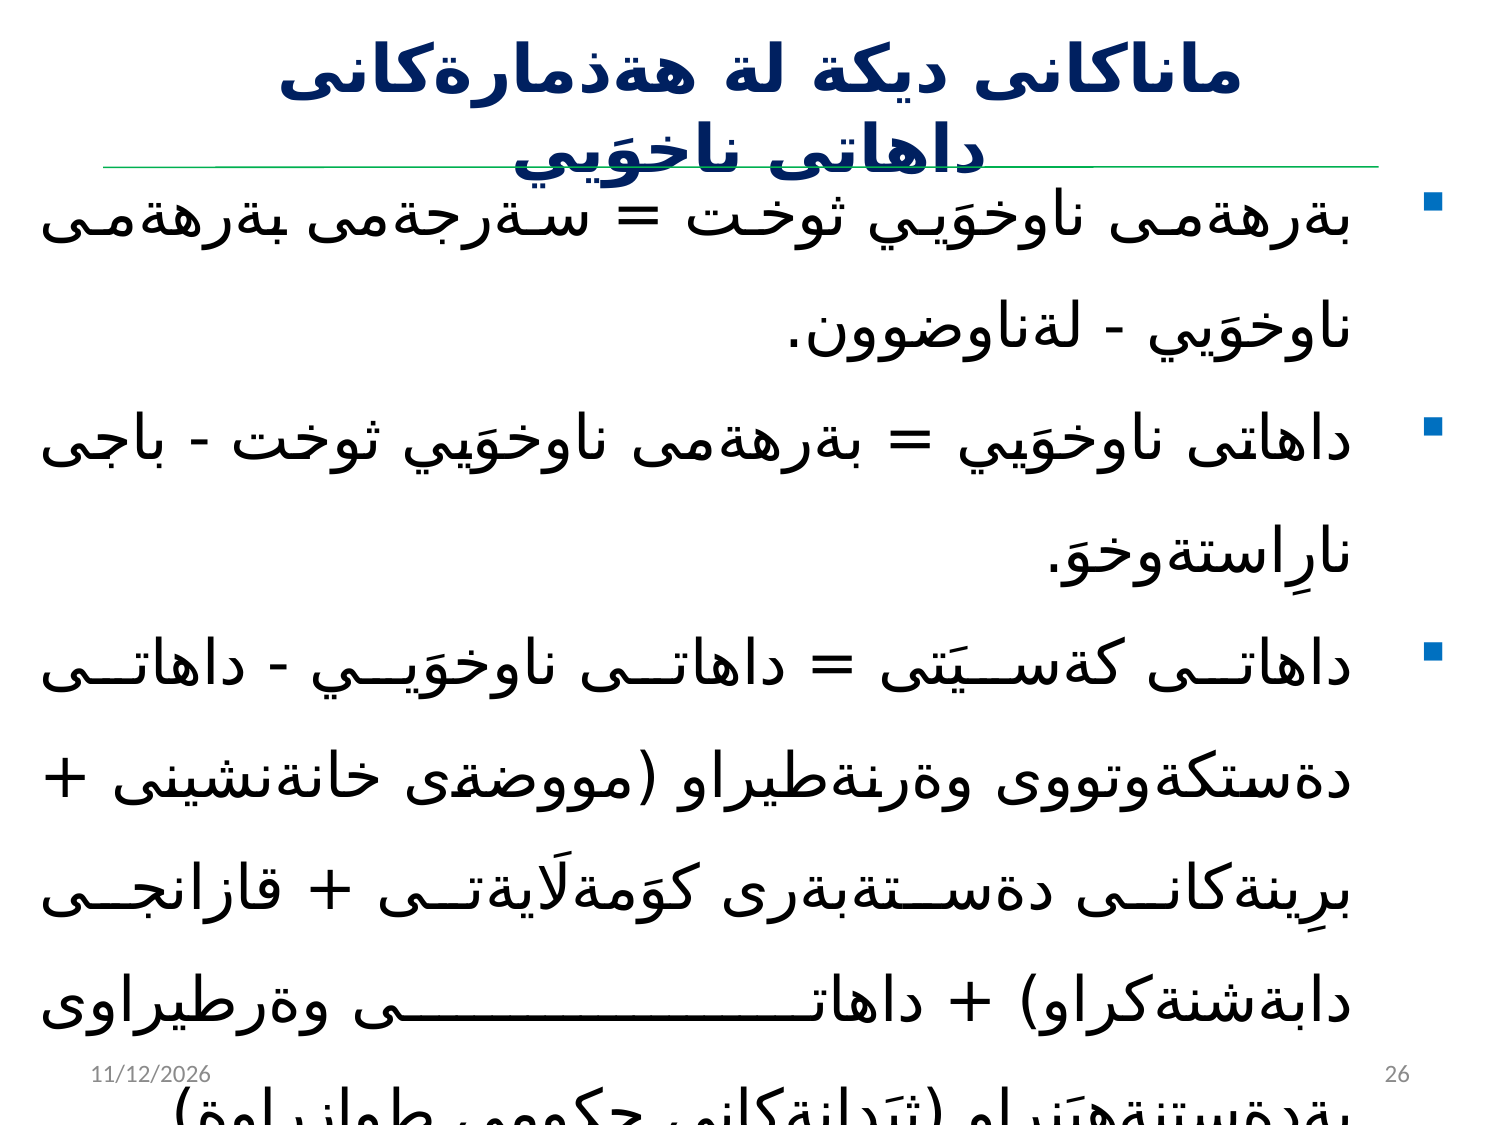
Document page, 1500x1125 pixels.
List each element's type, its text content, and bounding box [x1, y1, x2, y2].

title ‌ ماناكانى ديكة لة هةذمارةكانى داهاتى ناخوَيي [120, 44, 1380, 127]
text_box بةرهةمى ناوخوَيي ثوخت = سةرجةمى بةرهةمى ناوخوَيي - لةناوضوون. داهاتى ناوخوَيي = بةرهةمى ناوخوَيي ثوخت - باجى نارِاستةوخوَ. داهاتى كةسيَتى = داهاتى ناوخوَيي - داهاتى دةستكةوتووى وةرنةطيراو (مووضةى خانةنشينى + برِينةكانى دةستةبةرى كوَمةلَايةتى + قازانجى دابةشنةكراو) + داهاتى وةرطيراوى بةدةستنةهيَنراو (ثيَدانةكانى حكومى طوازراوة) داهاتى بةردةست = داهاتى كةسيَتى - باجى رِاستةوخوَ. ثاشةكةوت = داهاتى بةردةست - بةكاربردن. [24, 127, 1463, 1125]
